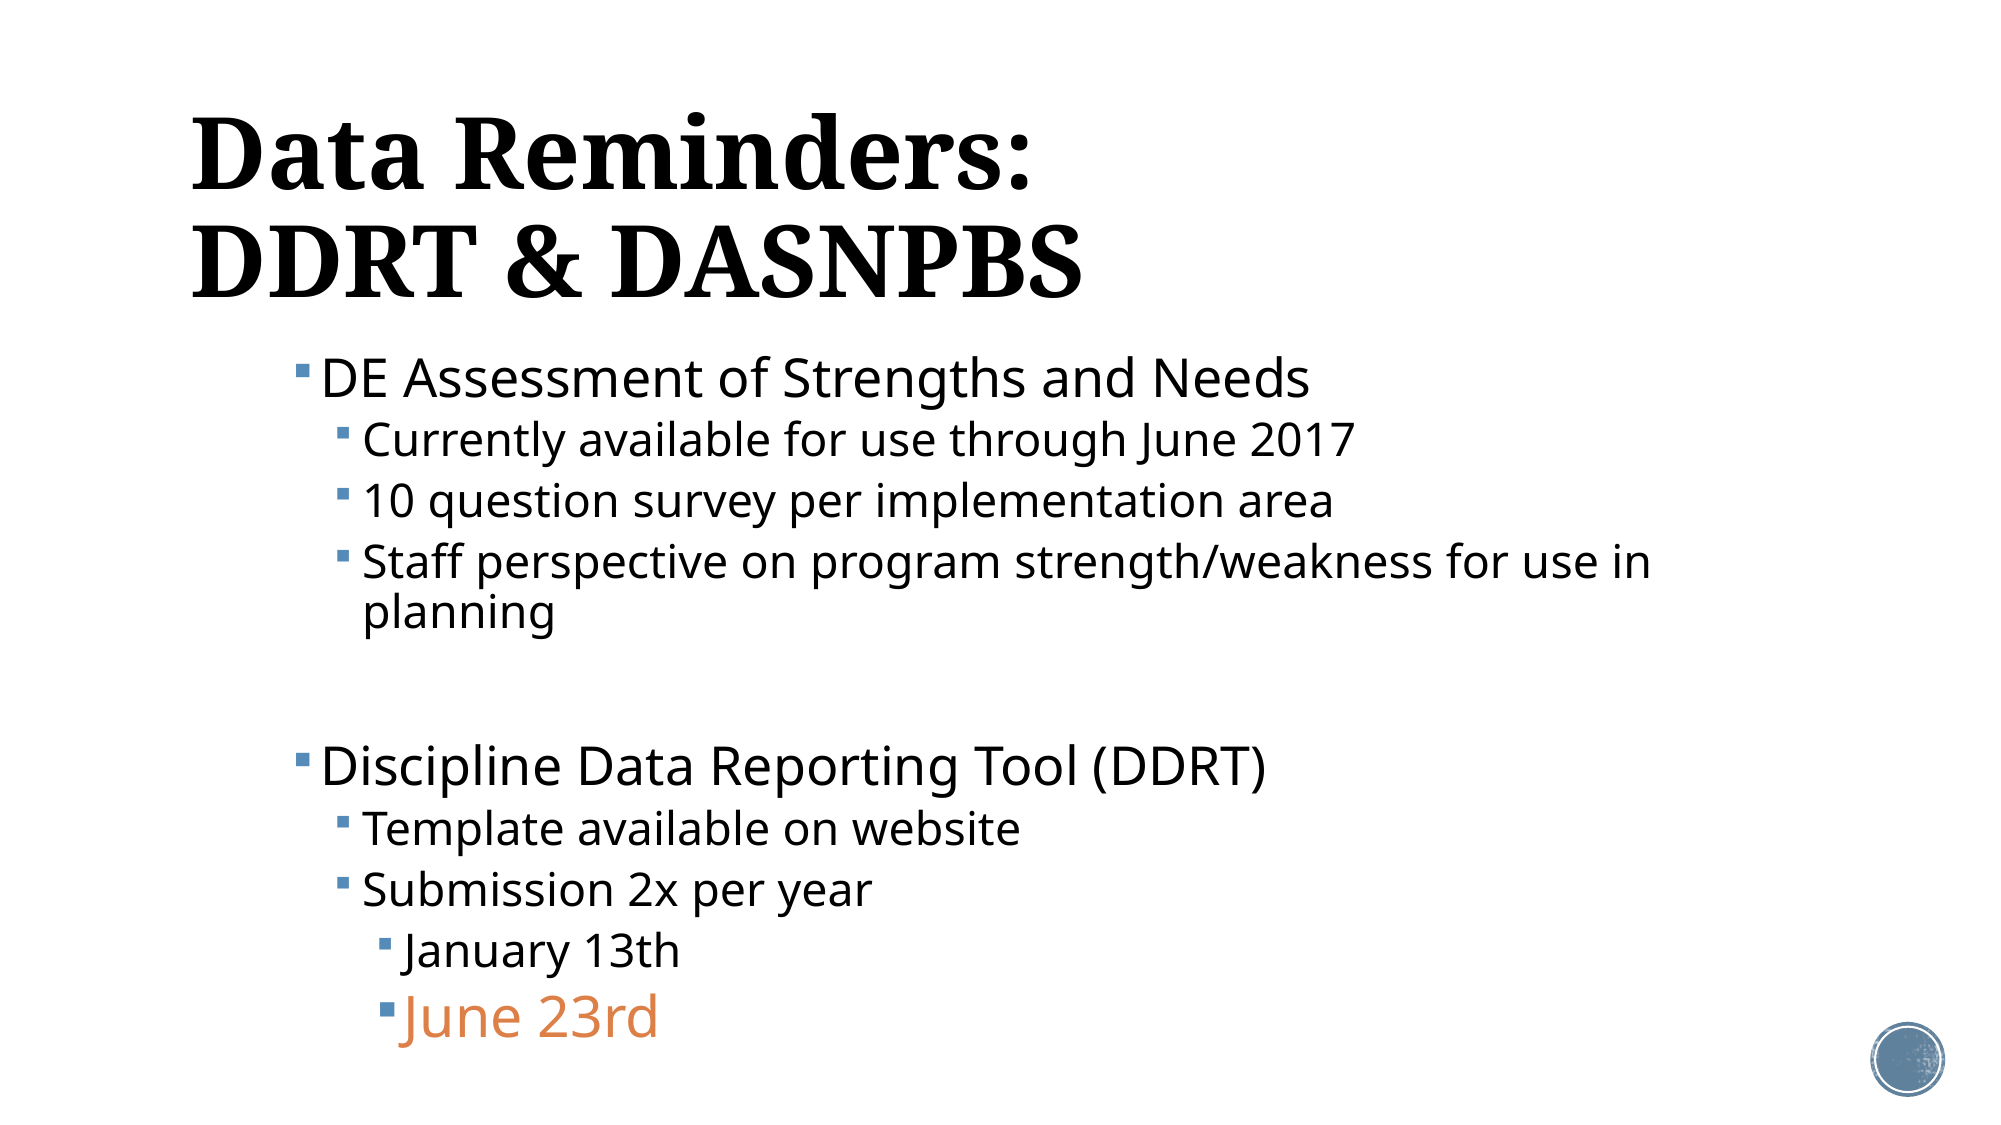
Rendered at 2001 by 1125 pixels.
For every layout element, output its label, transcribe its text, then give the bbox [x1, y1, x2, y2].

list DE Assessment of Strengths and Needs Currently available for use through June 2017 10 question survey per implementation area Staff perspective on program strength/weakness for use in planning Discipline Data Reporting Tool (DDRT) Template available on website Submission 2x per year January 13th June 23rd [277, 343, 1733, 1063]
title Data Reminders: DDRT & DASNPBS [175, 79, 1826, 344]
